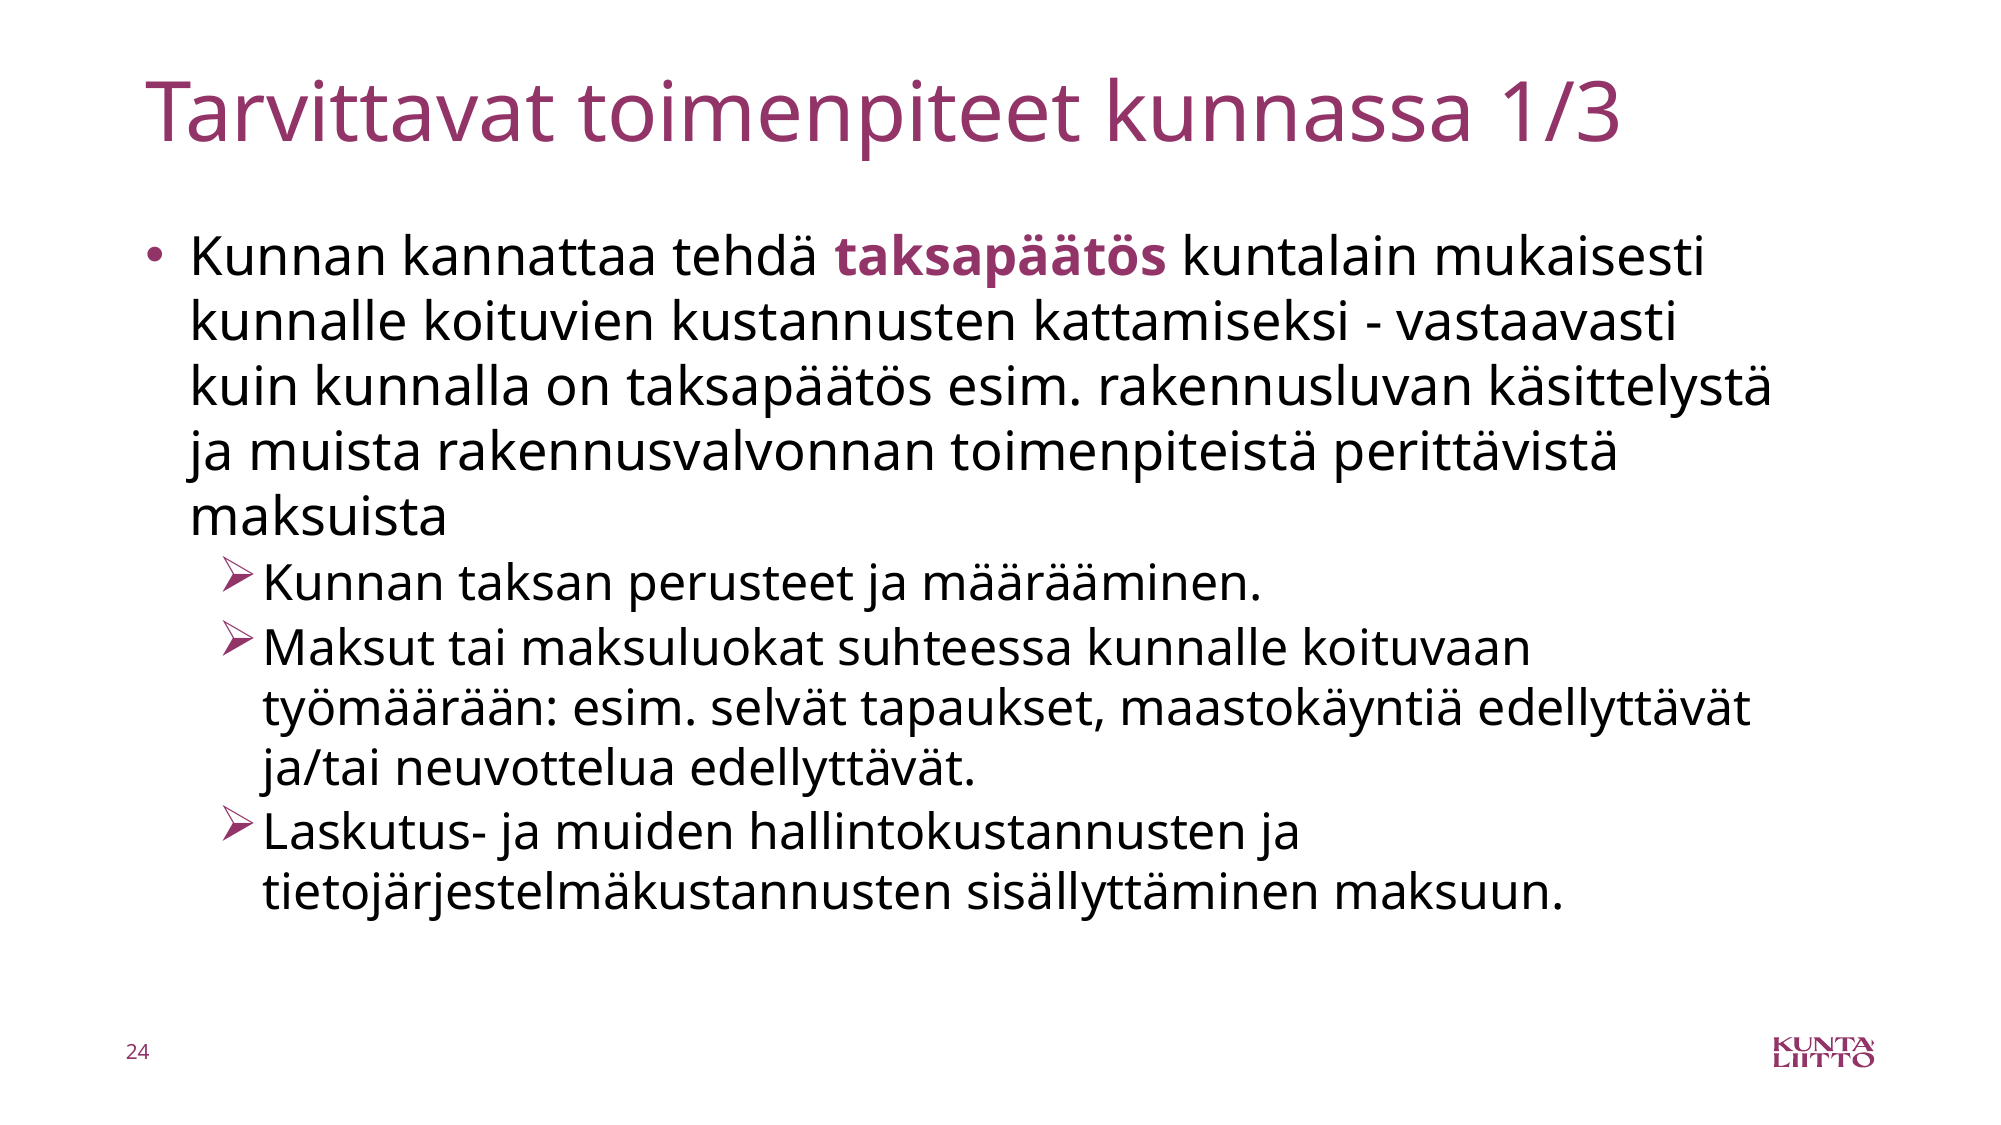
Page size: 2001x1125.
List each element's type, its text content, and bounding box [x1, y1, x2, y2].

list Kunnan kannattaa tehdä taksapäätös kuntalain mukaisesti kunnalle koituvien kustannusten kattamiseksi - vastaavasti kuin kunnalla on taksapäätös esim. rakennusluvan käsittelystä ja muista rakennusvalvonnan toimenpiteistä perittävistä maksuista Kunnan taksan perusteet ja määrääminen. Maksut tai maksuluokat suhteessa kunnalle koituvaan työmäärään: esim. selvät tapaukset, maastokäyntiä edellyttävät ja/tai neuvottelua edellyttävät. Laskutus- ja muiden hallintokustannusten ja tietojärjestelmäkustannusten sisällyttäminen maksuun. [145, 221, 1795, 1004]
title Tarvittavat toimenpiteet kunnassa 1/3 [145, 69, 1827, 201]
slide_number 24 [125, 1035, 197, 1071]
